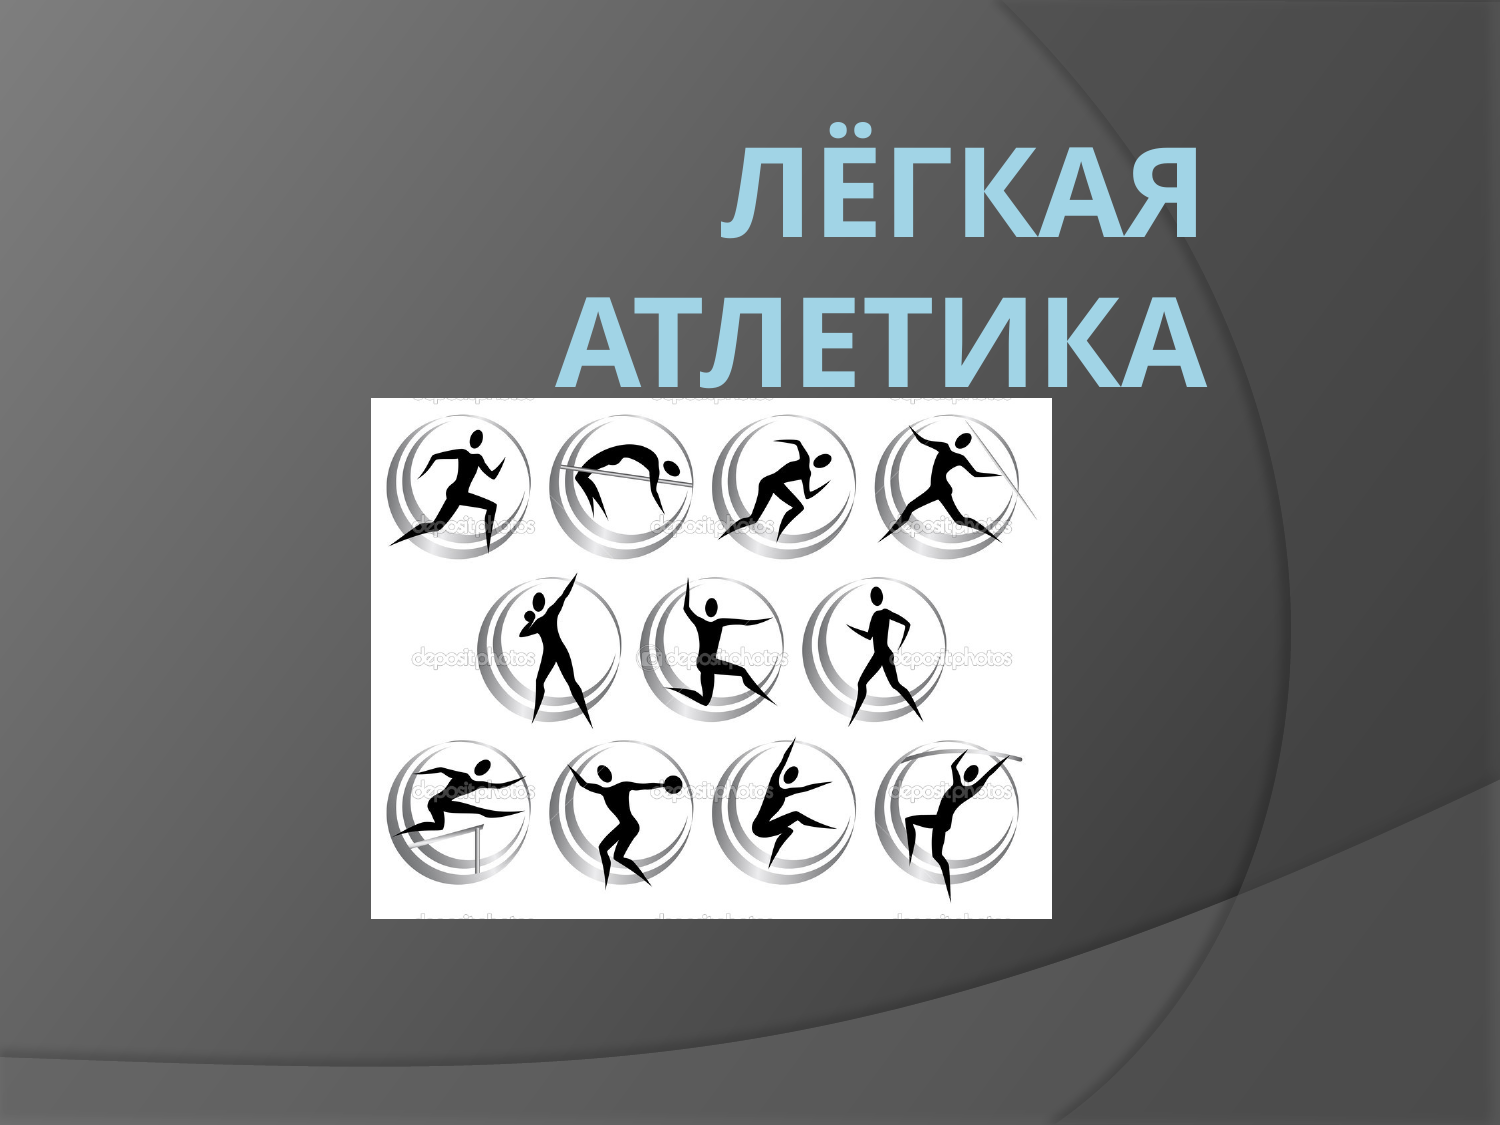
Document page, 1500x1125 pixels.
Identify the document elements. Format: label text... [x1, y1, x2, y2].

title ЛЁГКАЯ АТЛЕТИКА [152, 105, 1216, 483]
picture [371, 398, 1052, 919]
